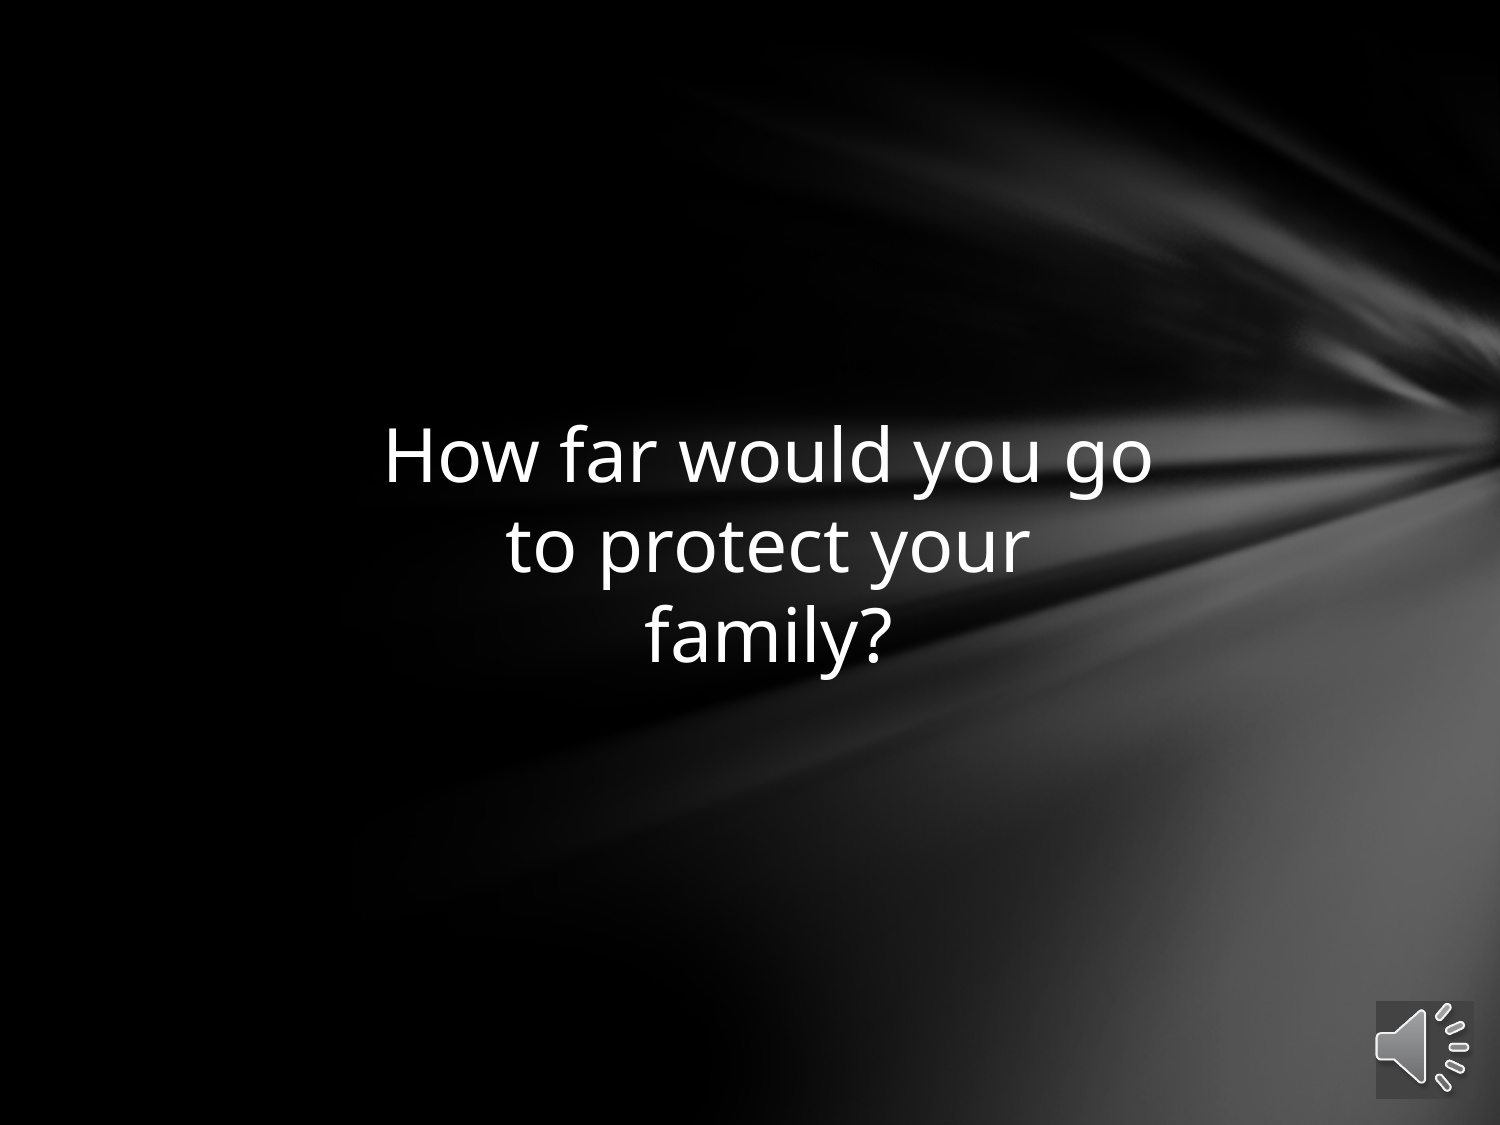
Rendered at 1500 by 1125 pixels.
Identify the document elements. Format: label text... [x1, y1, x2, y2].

text_box How far would you go to protect your family? [362, 399, 1175, 685]
picture [1374, 999, 1476, 1101]
